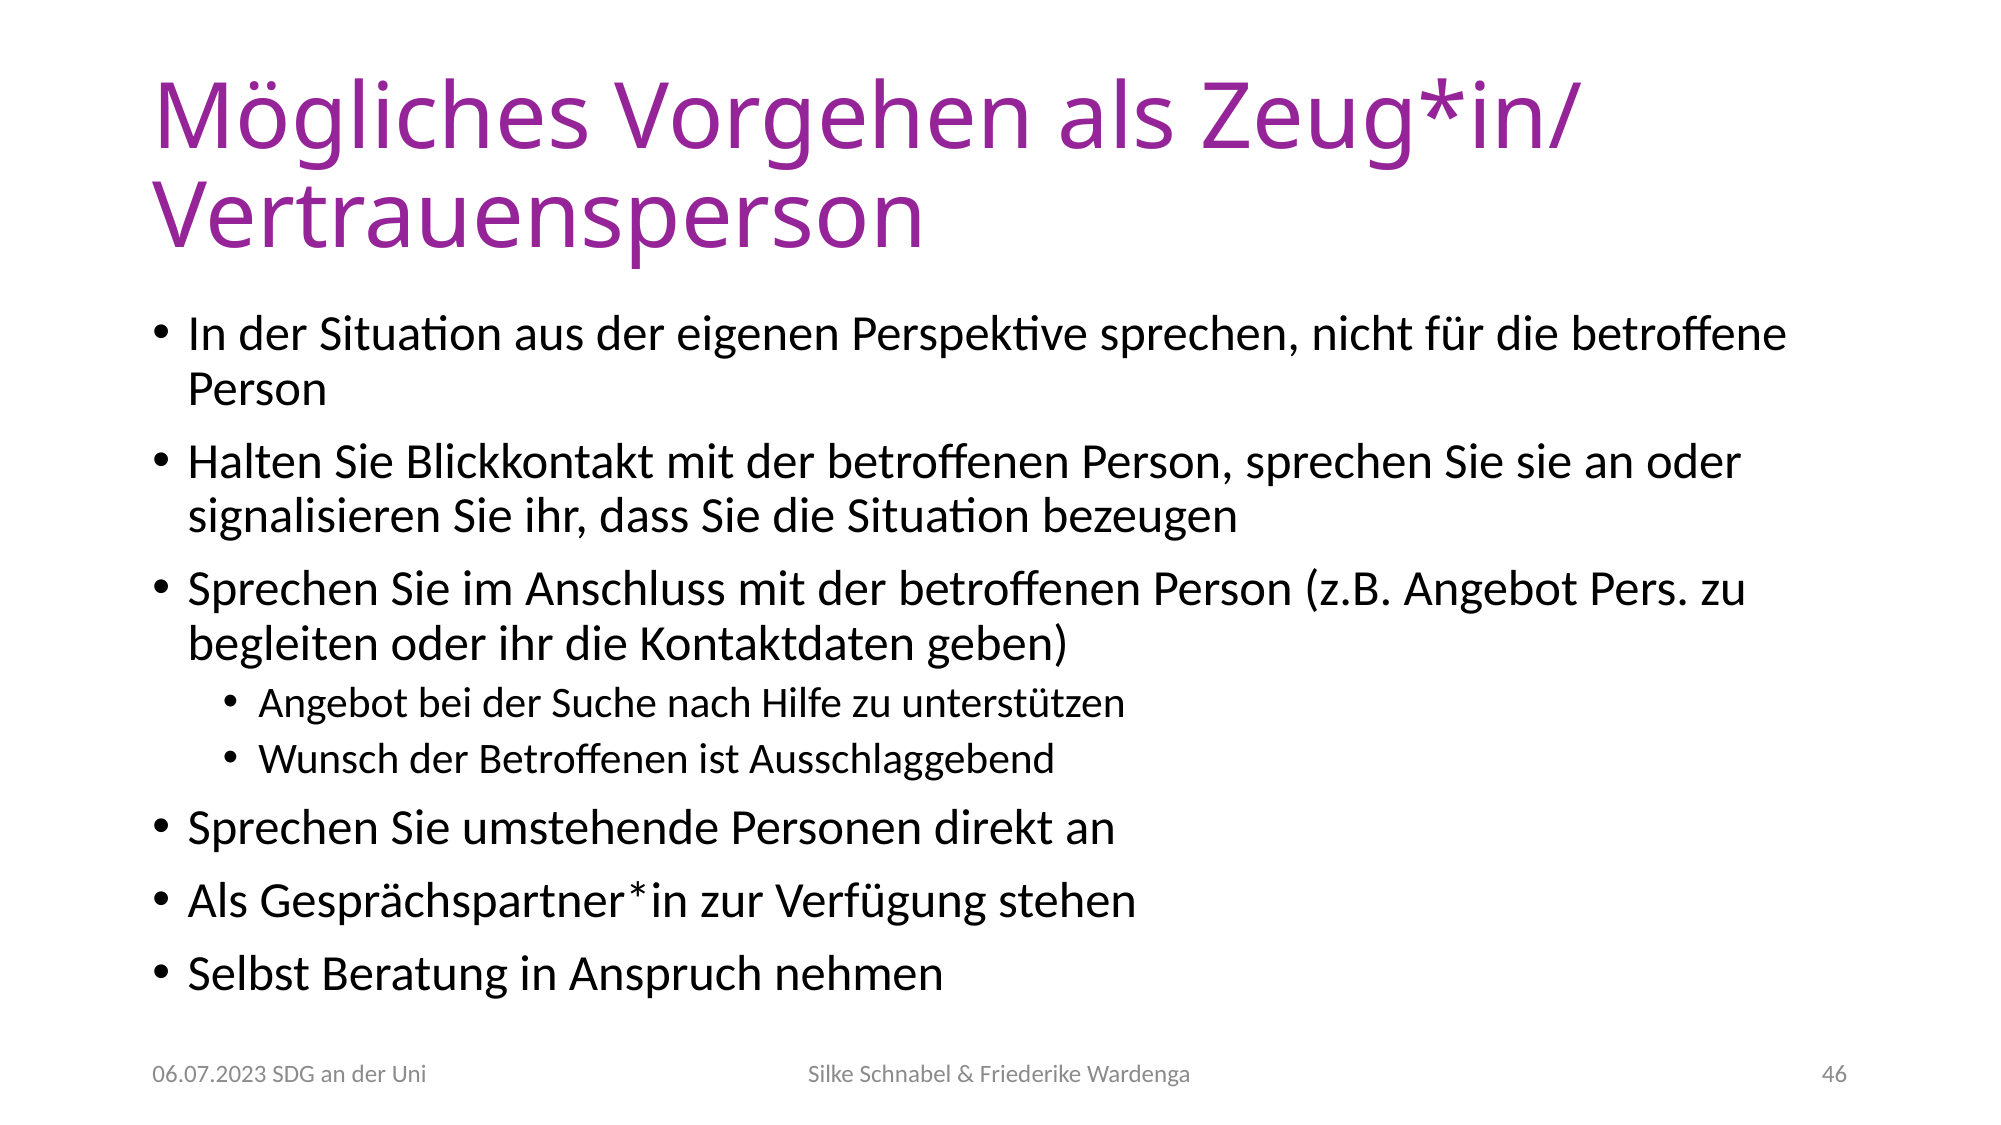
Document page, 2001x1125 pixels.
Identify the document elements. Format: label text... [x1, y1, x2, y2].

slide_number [137, 1042, 588, 1103]
list In der Situation aus der eigenen Perspektive sprechen, nicht für die betroffene Person Halten Sie Blickkontakt mit der betroffenen Person, sprechen Sie sie an oder signalisieren Sie ihr, dass Sie die Situation bezeugen Sprechen Sie im Anschluss mit der betroffenen Person (z.B. Angebot Pers. zu begleiten oder ihr die Kontaktdaten geben) Angebot bei der Suche nach Hilfe zu unterstützen Wunsch der Betroffenen ist Ausschlaggebend Sprechen Sie umstehende Personen direkt an Als Gesprächspartner*in zur Verfügung stehen Selbst Beratung in Anspruch nehmen [137, 299, 1863, 1014]
footer Silke Schnabel & Friederike Wardenga [662, 1042, 1338, 1103]
title Mögliches Vorgehen als Zeug*in/ Vertrauensperson [137, 59, 1863, 278]
slide_number 46 [1412, 1042, 1863, 1103]
